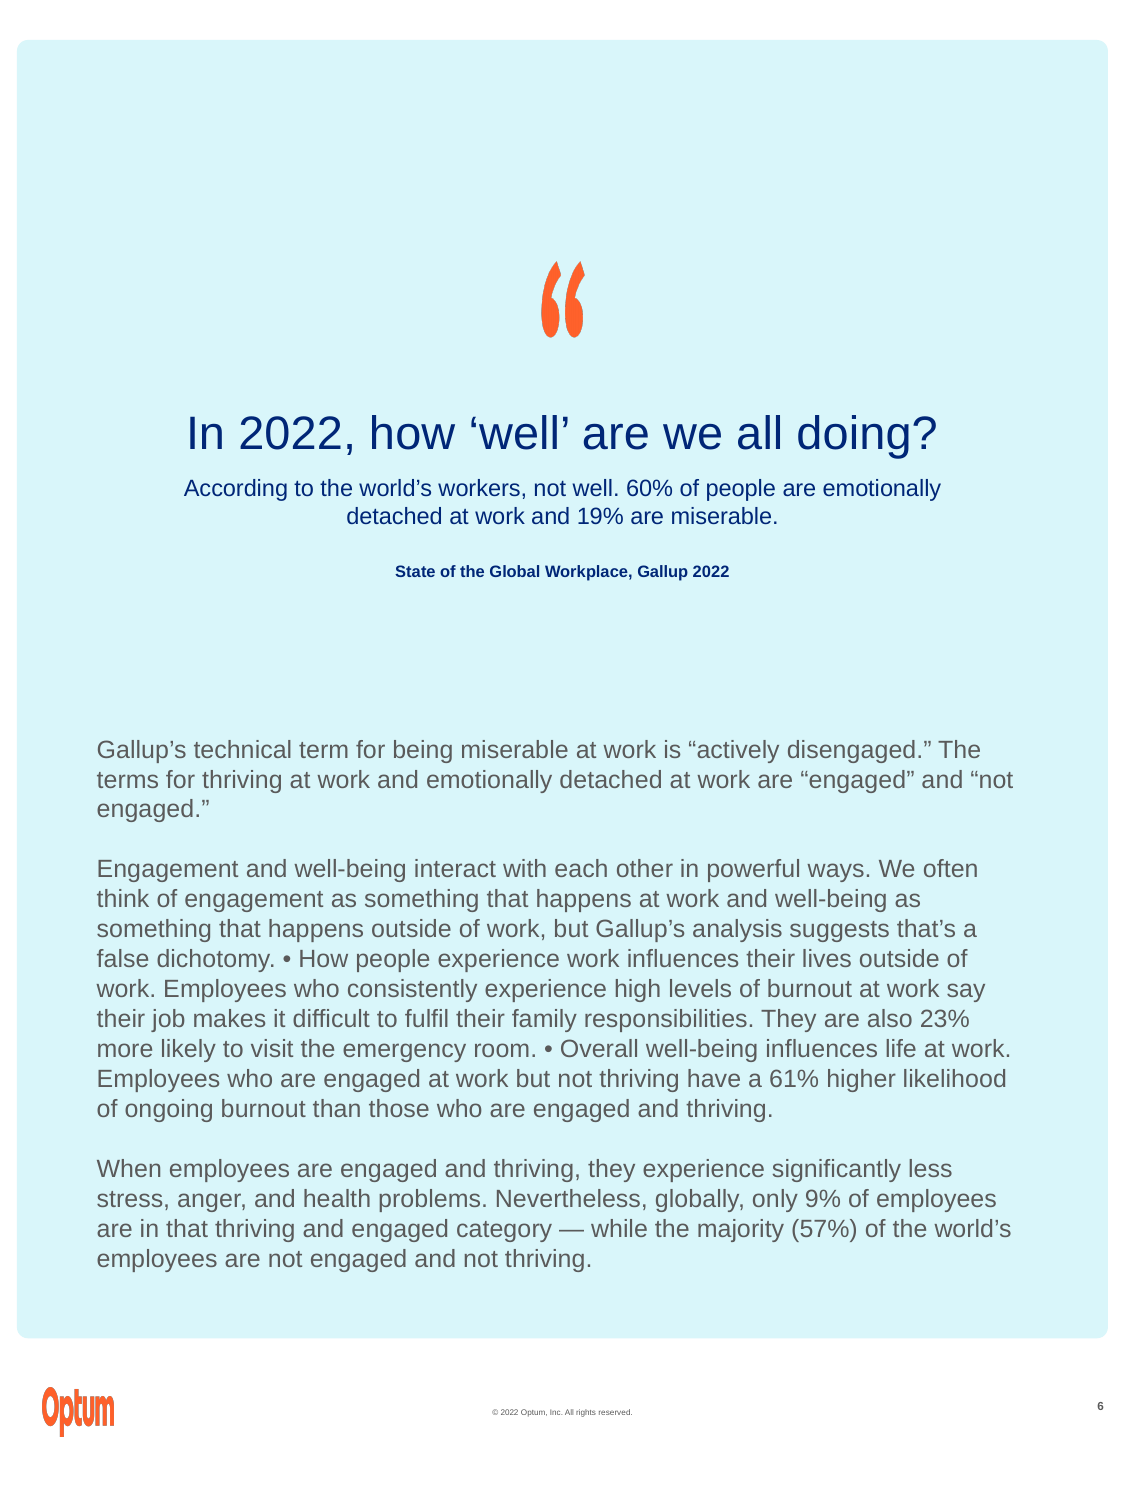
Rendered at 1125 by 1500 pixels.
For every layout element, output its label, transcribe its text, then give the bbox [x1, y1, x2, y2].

picture [42, 1387, 114, 1437]
list State of the Global Workplace, Gallup 2022 [341, 560, 784, 581]
list In 2022, how ‘well’ are we all doing? According to the world’s workers, not well. 60% of people are emotionally detached at work and 19% are miserable. [182, 402, 943, 725]
text_box Gallup’s technical term for being miserable at work is “actively disengaged.” The terms for thriving at work and emotionally detached at work are “engaged” and “not engaged.” Engagement and well-being interact with each other in powerful ways. We often think of engagement as something that happens at work and well-being as something that happens outside of work, but Gallup’s analysis suggests that’s a false dichotomy. • How people experience work influences their lives outside of work. Employees who consistently experience high levels of burnout at work say their job makes it difficult to fulfil their family responsibilities. They are also 23% more likely to visit the emergency room. • Overall well-being influences life at work. Employees who are engaged at work but not thriving have a 61% higher likelihood of ongoing burnout than those who are engaged and thriving. When employees are engaged and thriving, they experience significantly less stress, anger, and health problems. Nevertheless, globally, only 9% of employees are in that thriving and engaged category — while the majority (57%) of the world’s employees are not engaged and not thriving. [81, 725, 1035, 1280]
picture [540, 247, 585, 351]
